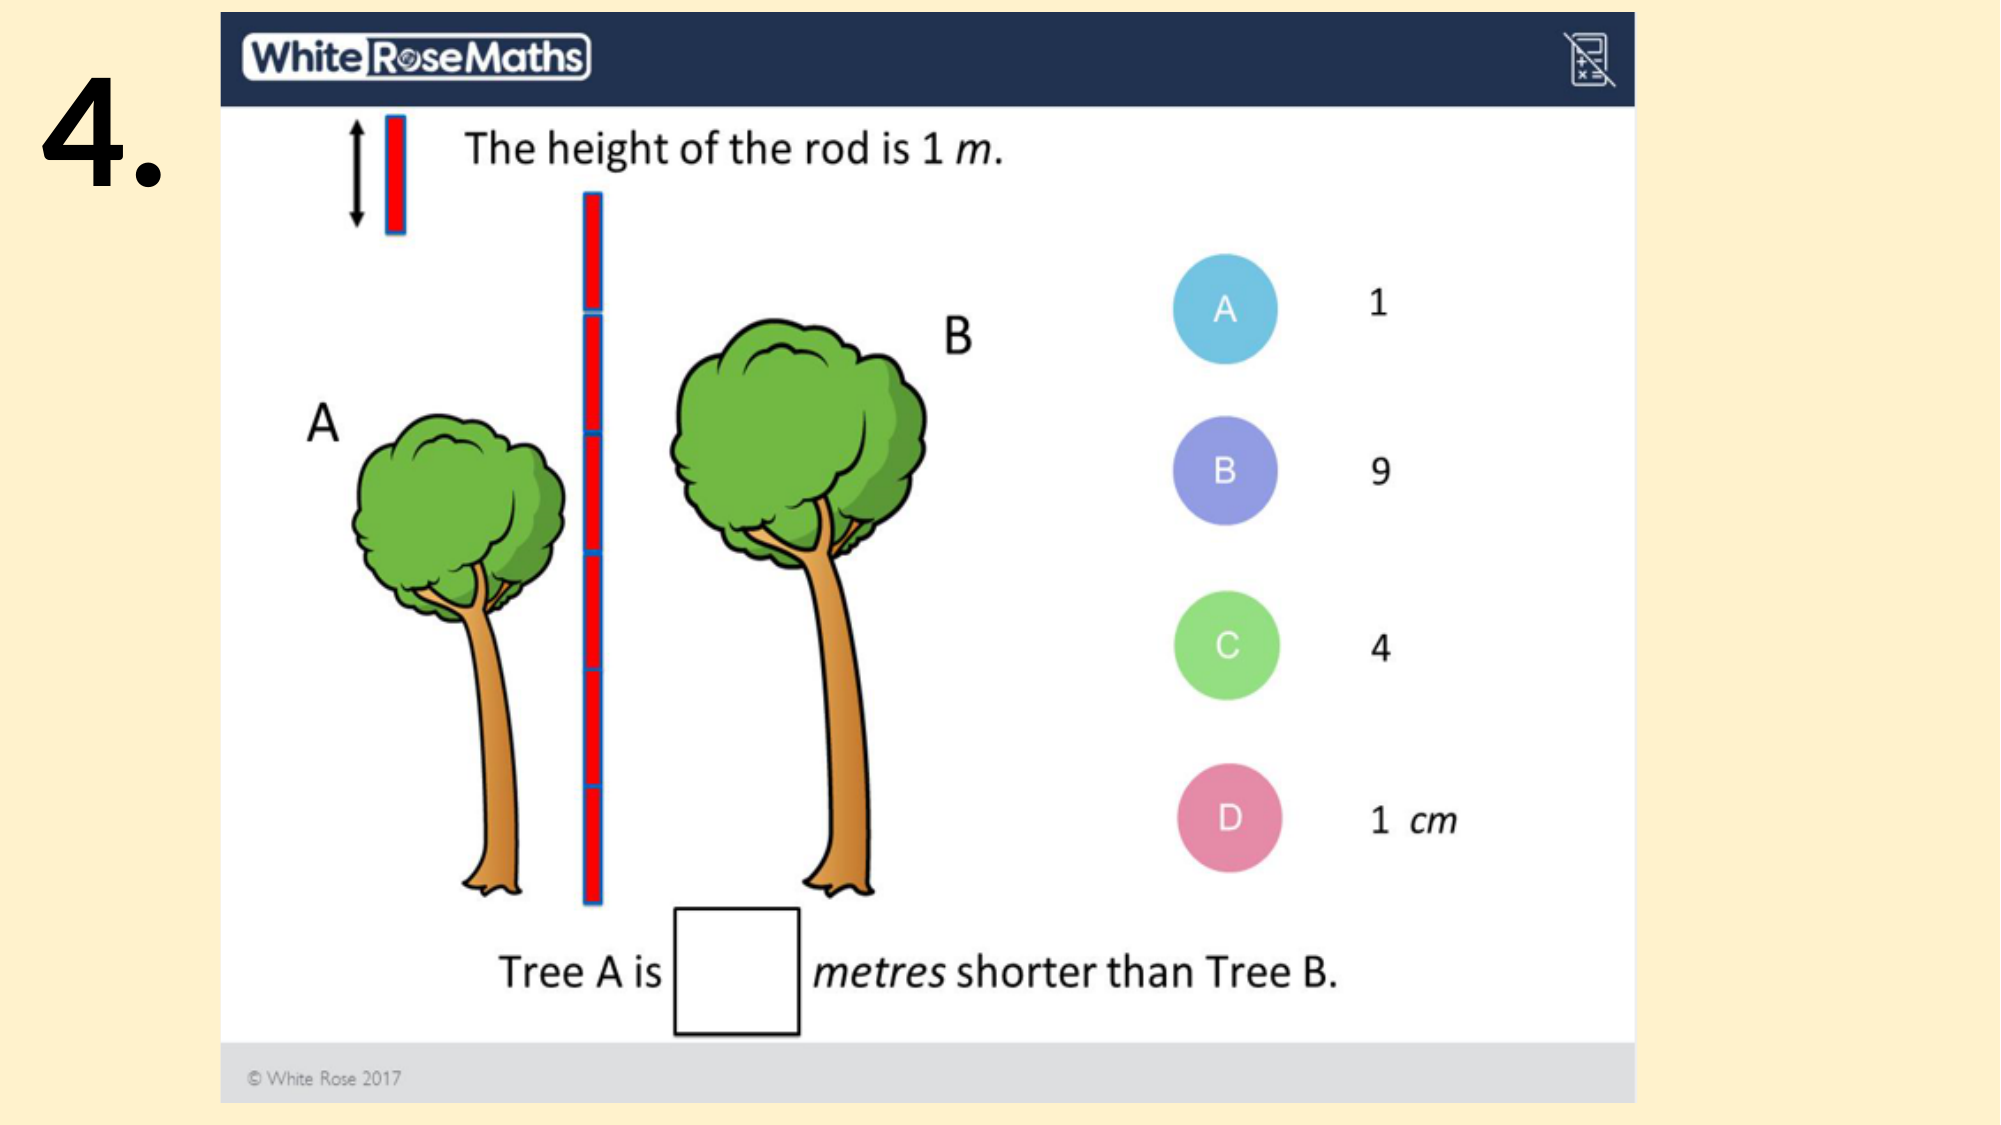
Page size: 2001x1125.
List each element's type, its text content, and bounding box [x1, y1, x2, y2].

text_box 4. [26, 12, 188, 228]
picture [220, 12, 1638, 1103]
